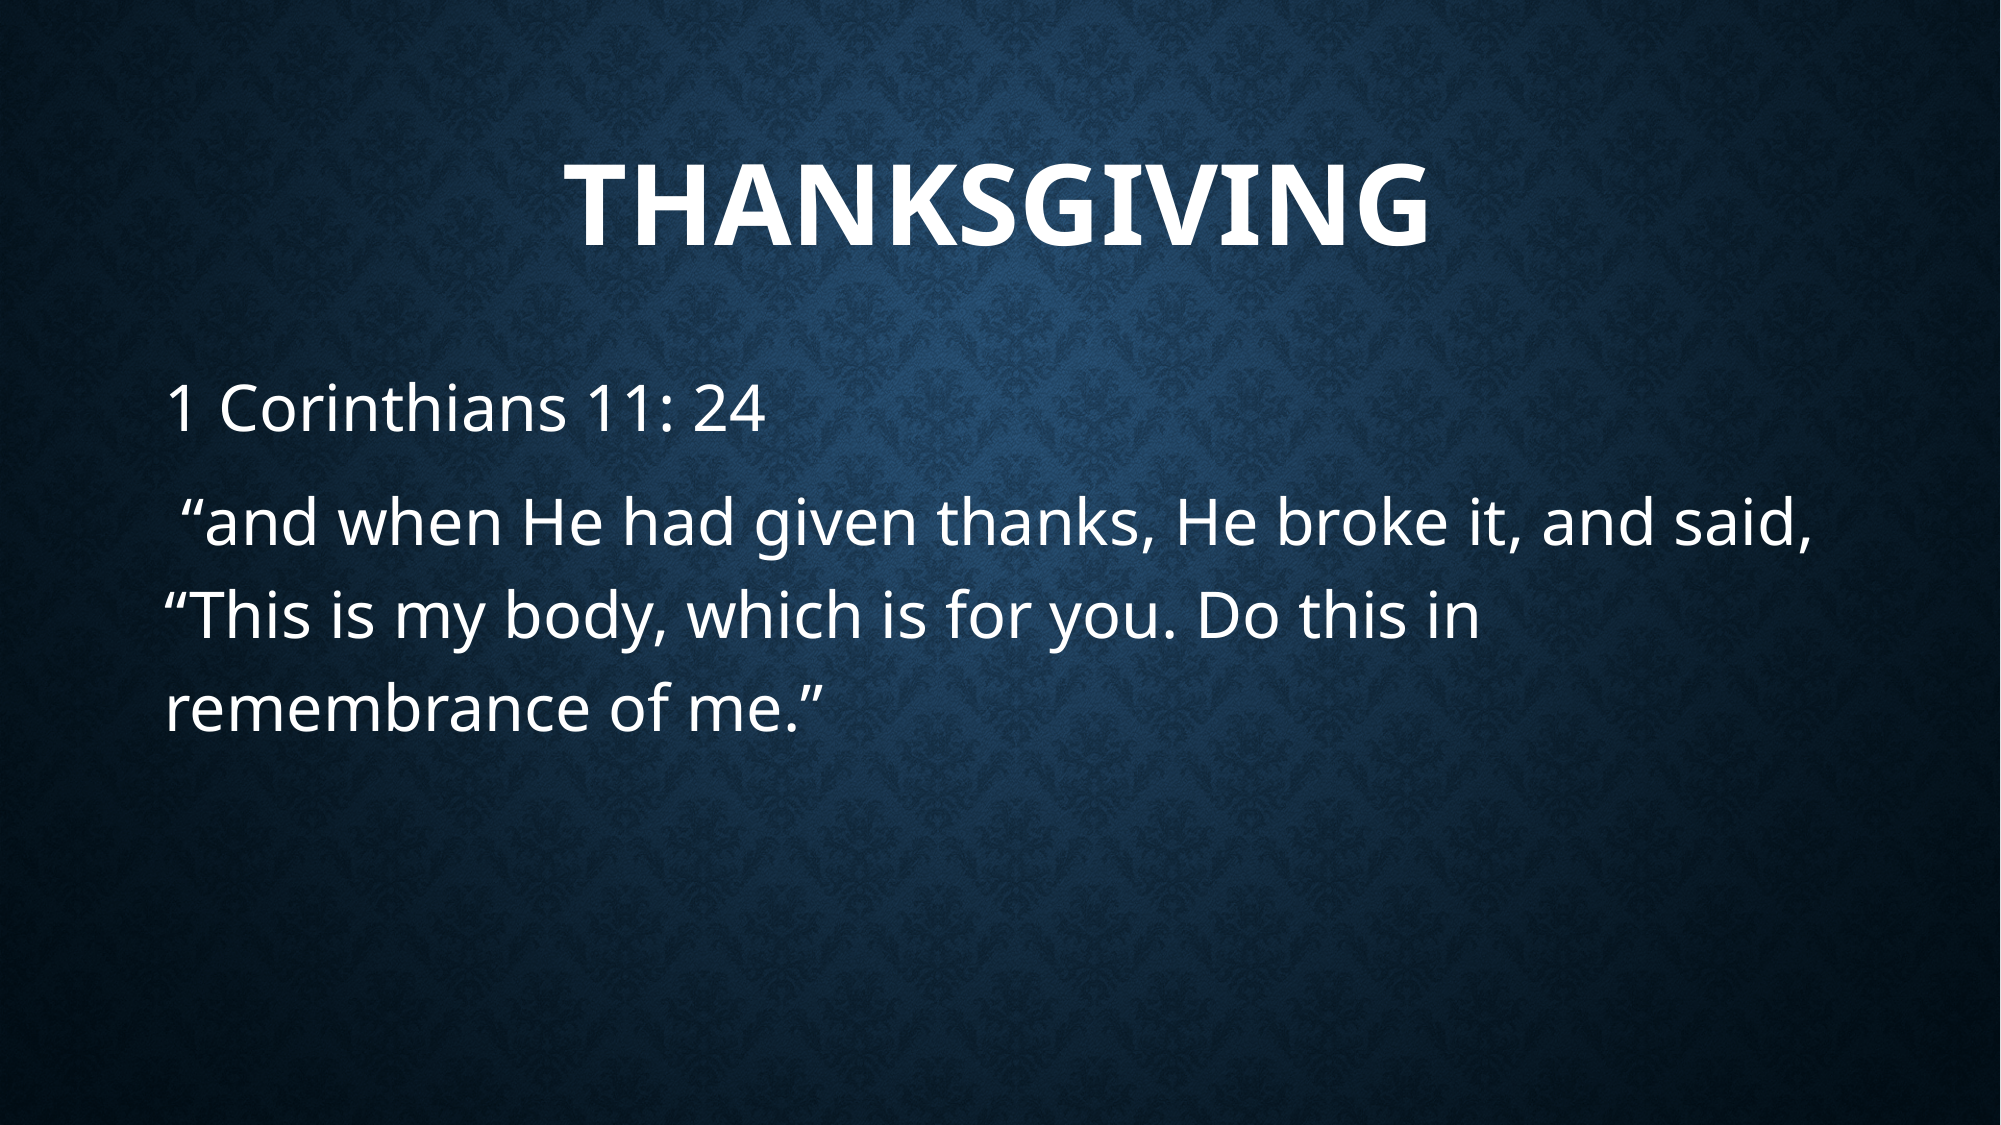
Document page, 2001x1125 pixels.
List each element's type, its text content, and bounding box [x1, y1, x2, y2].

list 1 Corinthians 11: 24 “and when He had given thanks, He broke it, and said, “This is my body, which is for you. Do this in remembrance of me.” [149, 343, 1933, 1125]
title Thanksgiving [149, 99, 1849, 318]
